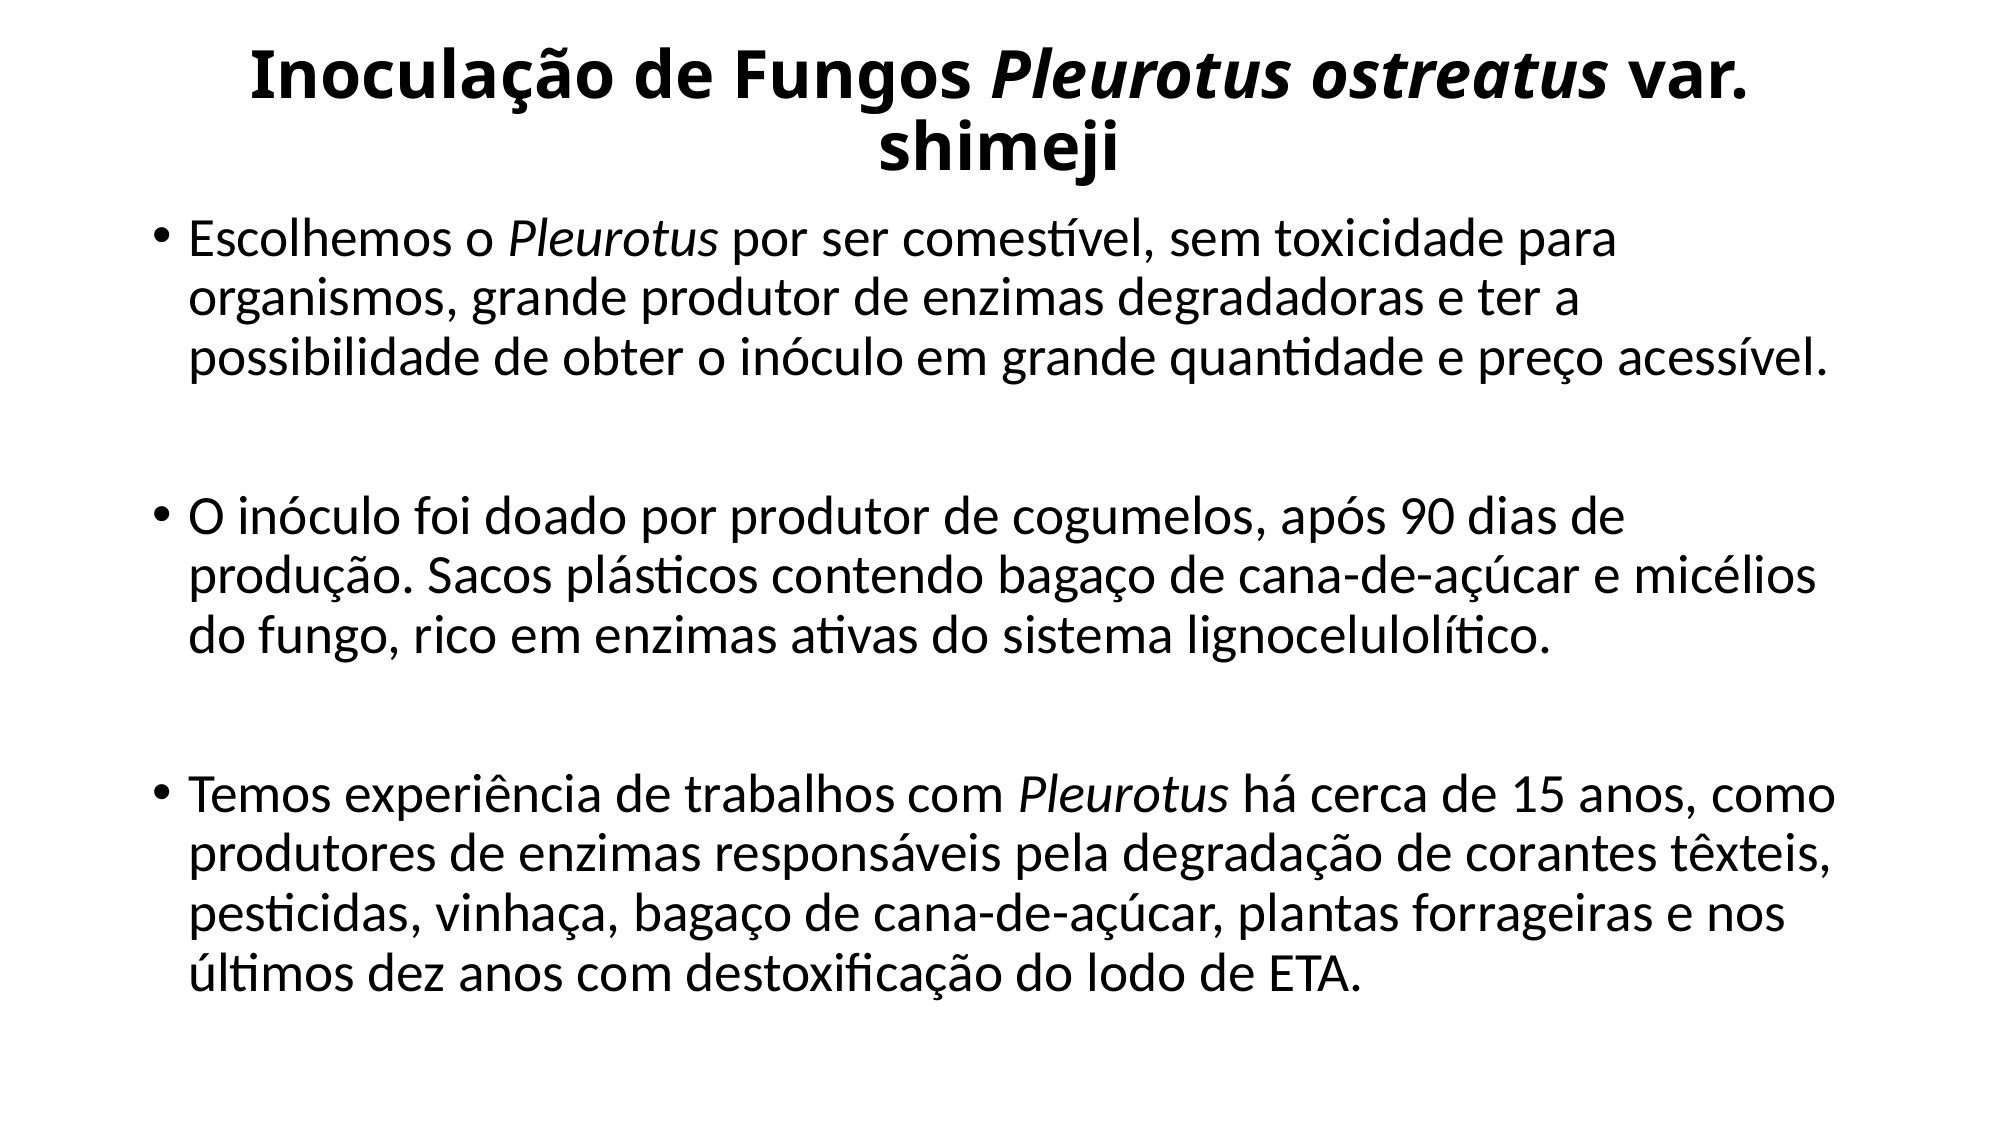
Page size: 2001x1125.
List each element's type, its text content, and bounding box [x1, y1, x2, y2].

list Escolhemos o Pleurotus por ser comestível, sem toxicidade para organismos, grande produtor de enzimas degradadoras e ter a possibilidade de obter o inóculo em grande quantidade e preço acessível. O inóculo foi doado por produtor de cogumelos, após 90 dias de produção. Sacos plásticos contendo bagaço de cana-de-açúcar e micélios do fungo, rico em enzimas ativas do sistema lignocelulolítico. Temos experiência de trabalhos com Pleurotus há cerca de 15 anos, como produtores de enzimas responsáveis pela degradação de corantes têxteis, pesticidas, vinhaça, bagaço de cana-de-açúcar, plantas forrageiras e nos últimos dez anos com destoxificação do lodo de ETA. [137, 200, 1863, 1099]
title Inoculação de Fungos Pleurotus ostreatus var. shimeji [137, 25, 1863, 200]
